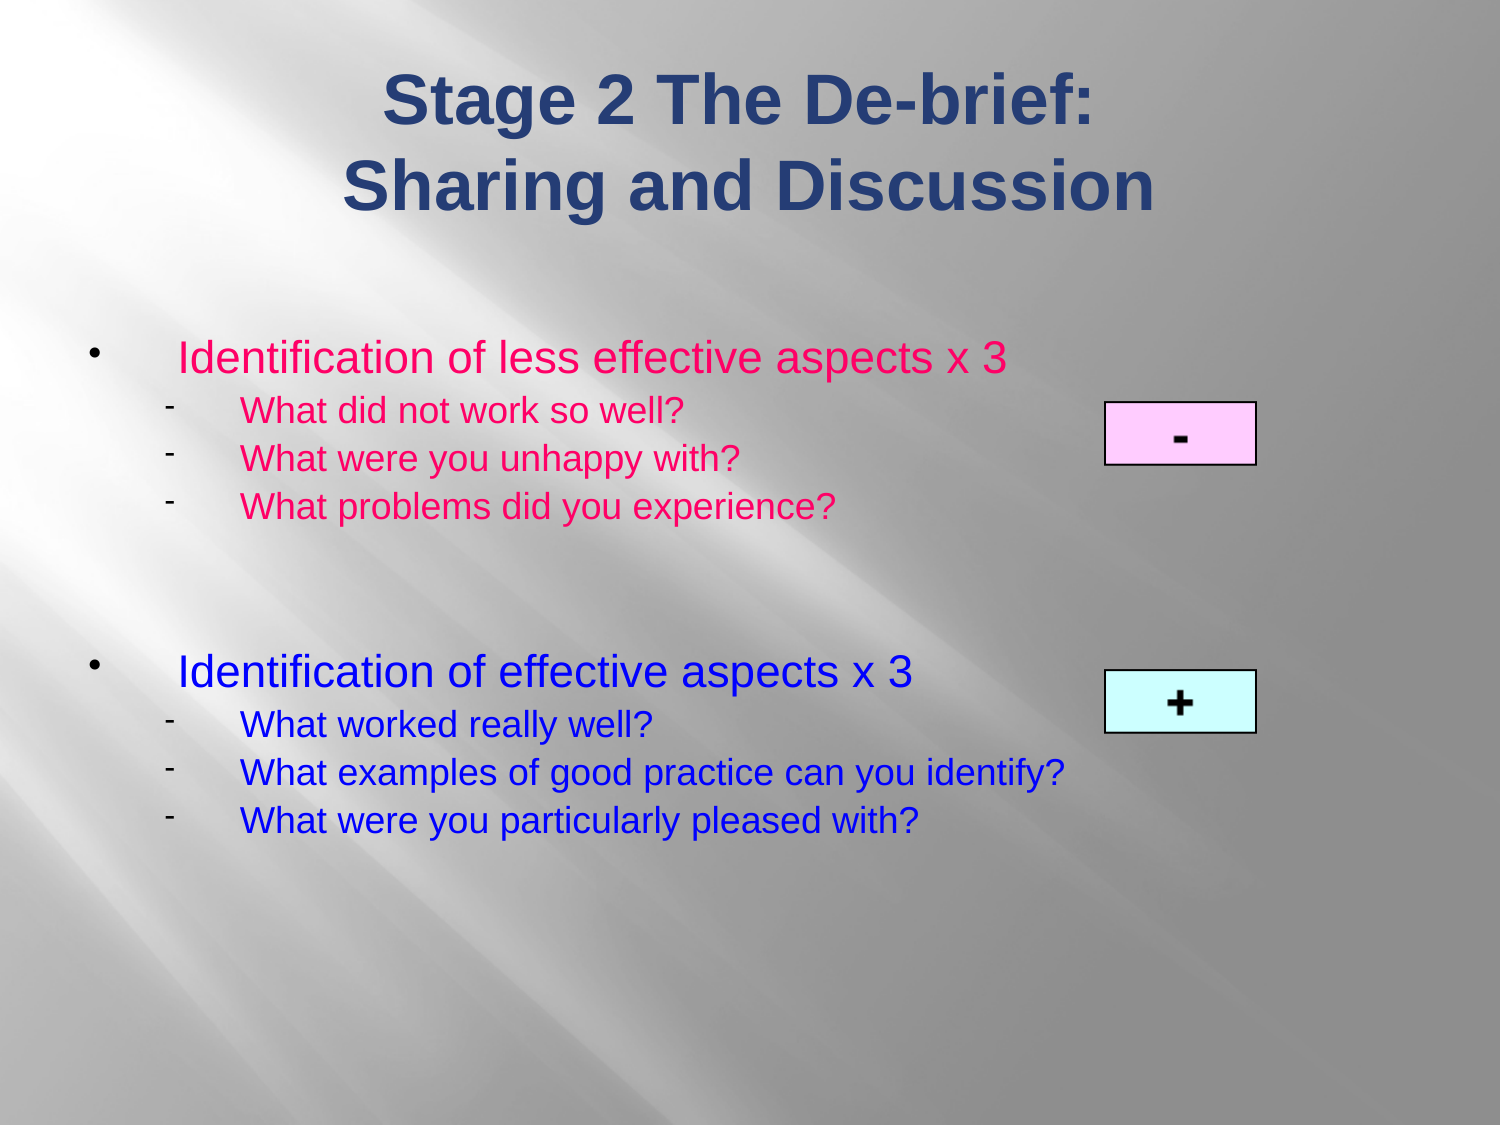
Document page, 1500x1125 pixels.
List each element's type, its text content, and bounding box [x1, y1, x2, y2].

picture [1104, 656, 1257, 764]
picture [1104, 388, 1257, 496]
title Stage 2 The De-brief: Sharing and Discussion [75, 45, 1425, 233]
list Identification of less effective aspects x 3 What did not work so well? What were you unhappy with? What problems did you experience? Identification of effective aspects x 3 What worked really well? What examples of good practice can you identify? What were you particularly pleased with? [75, 262, 1425, 1035]
